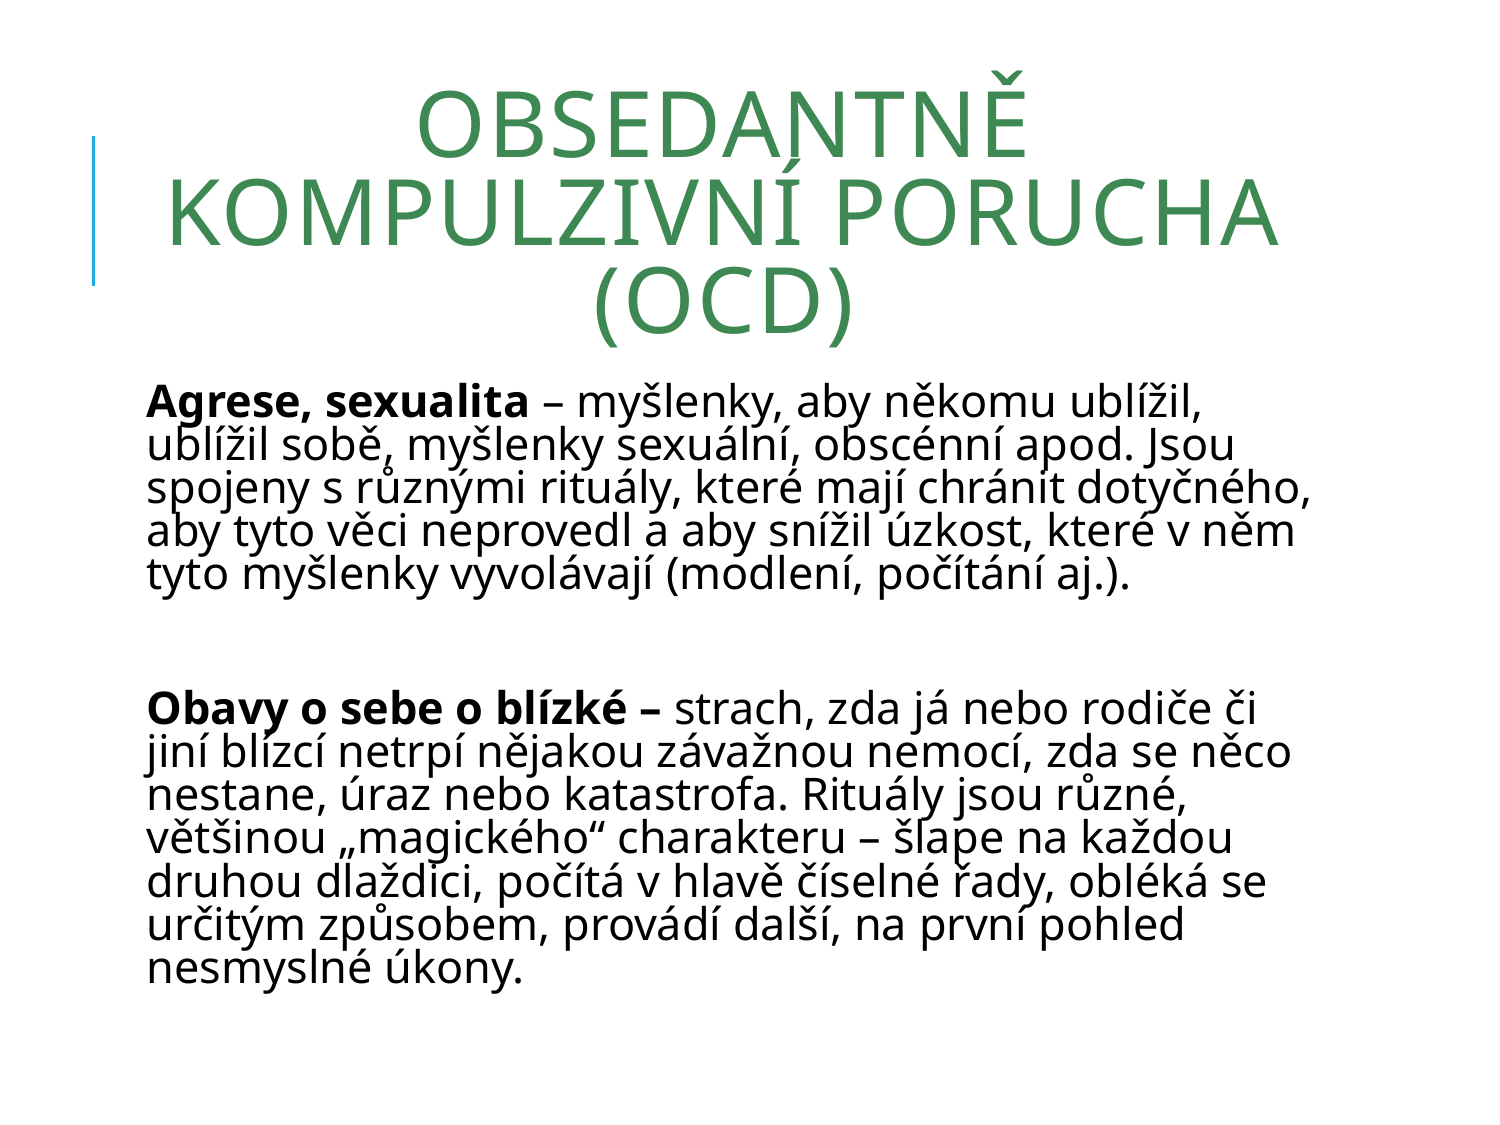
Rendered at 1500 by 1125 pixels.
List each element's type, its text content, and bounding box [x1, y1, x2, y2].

list Agrese, sexualita – myšlenky, aby někomu ublížil, ublížil sobě, myšlenky sexuální, obscénní apod. Jsou spojeny s různými rituály, které mají chránit dotyčného, aby tyto věci neprovedl a aby snížil úzkost, které v něm tyto myšlenky vyvolávají (modlení, počítání aj.). Obavy o sebe o blízké – strach, zda já nebo rodiče či jiní blízcí netrpí nějakou závažnou nemocí, zda se něco nestane, úraz nebo katastrofa. Rituály jsou různé, většinou „magického“ charakteru – šlape na každou druhou dlaždici, počítá v hlavě číselné řady, obléká se určitým způsobem, provádí další, na první pohled nesmyslné úkony. [126, 375, 1322, 1035]
title Obsedantně kompulzivní porucha (OCD) [126, 96, 1322, 342]
